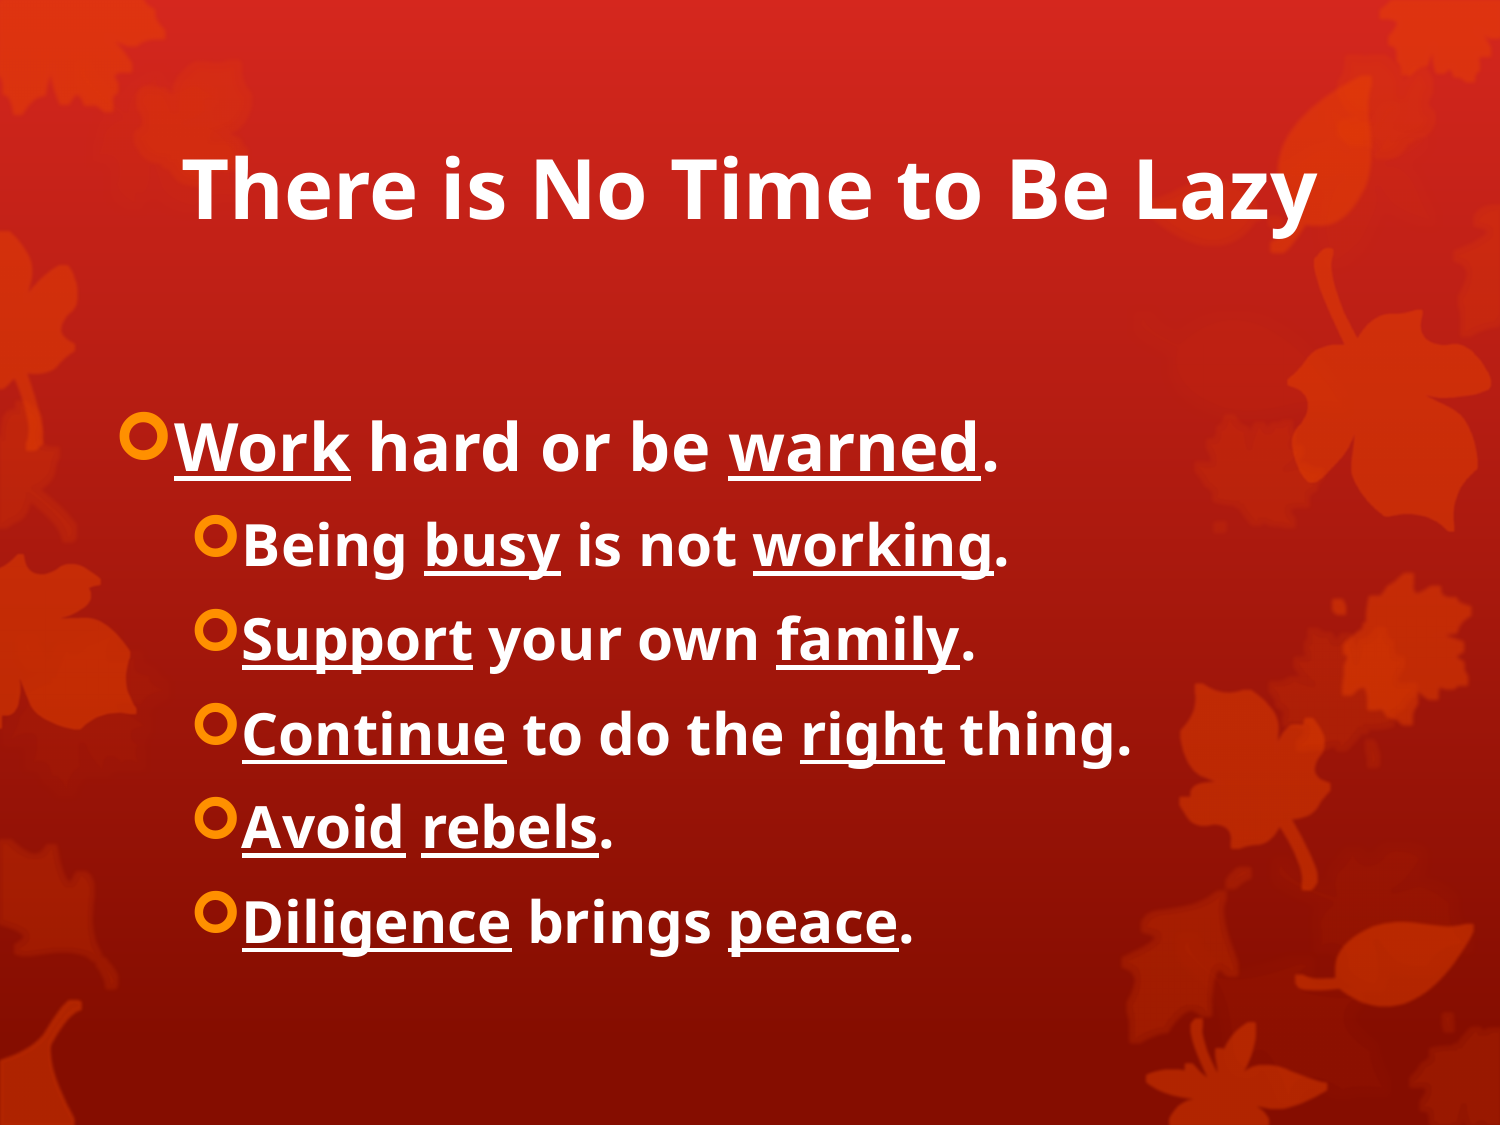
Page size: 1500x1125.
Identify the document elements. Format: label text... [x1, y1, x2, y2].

title There is No Time to Be Lazy [0, 110, 1500, 263]
list Work hard or be warned. Being busy is not working. Support your own family. Continue to do the right thing. Avoid rebels. Diligence brings peace. [99, 296, 1413, 1063]
